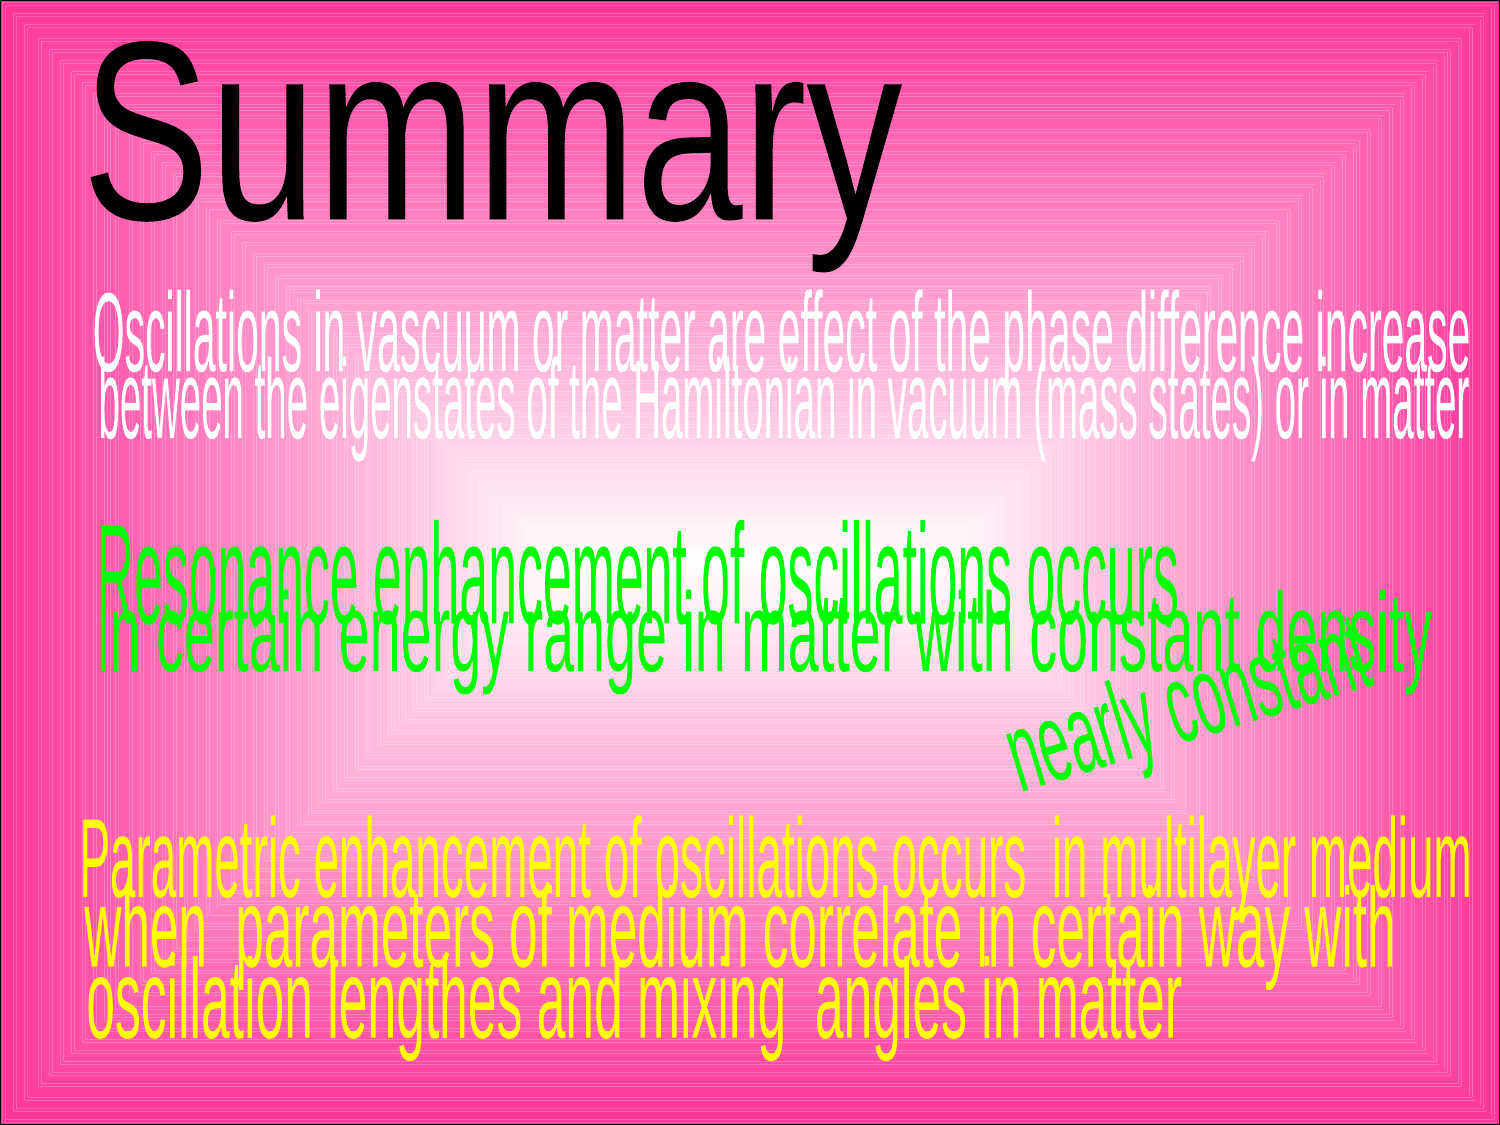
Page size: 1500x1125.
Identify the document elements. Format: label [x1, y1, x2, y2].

text_box [172, 156, 215, 232]
text_box [0, 0, 1500, 1125]
